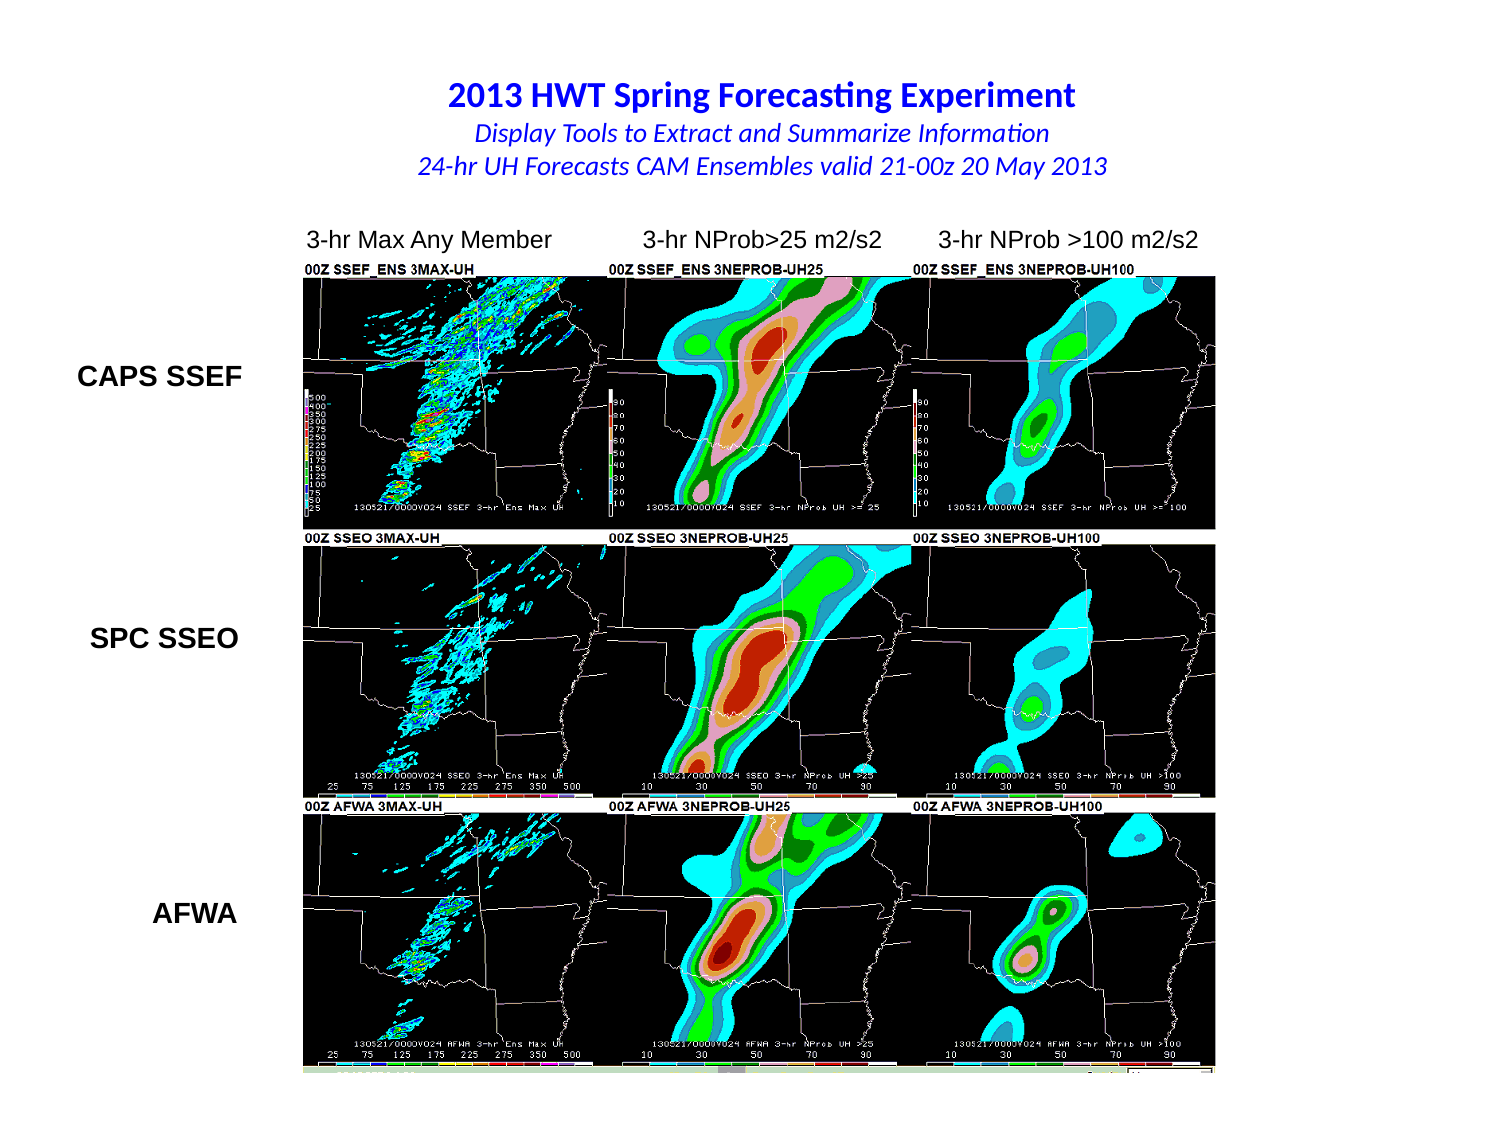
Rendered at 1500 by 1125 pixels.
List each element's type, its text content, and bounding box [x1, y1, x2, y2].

title 2013 HWT Spring Forecasting Experiment Display Tools to Extract and Summarize Information 24-hr UH Forecasts CAM Ensembles valid 21-00z 20 May 2013 [125, 62, 1400, 250]
picture [299, 262, 1221, 1079]
text_box SPC SSEO [75, 612, 275, 663]
text_box AFWA [137, 887, 275, 938]
text_box CAPS SSEF [62, 349, 275, 400]
text_box 3-hr Max Any Member 3-hr NProb>25 m2/s2 3-hr NProb >100 m2/s2 [274, 212, 1238, 263]
